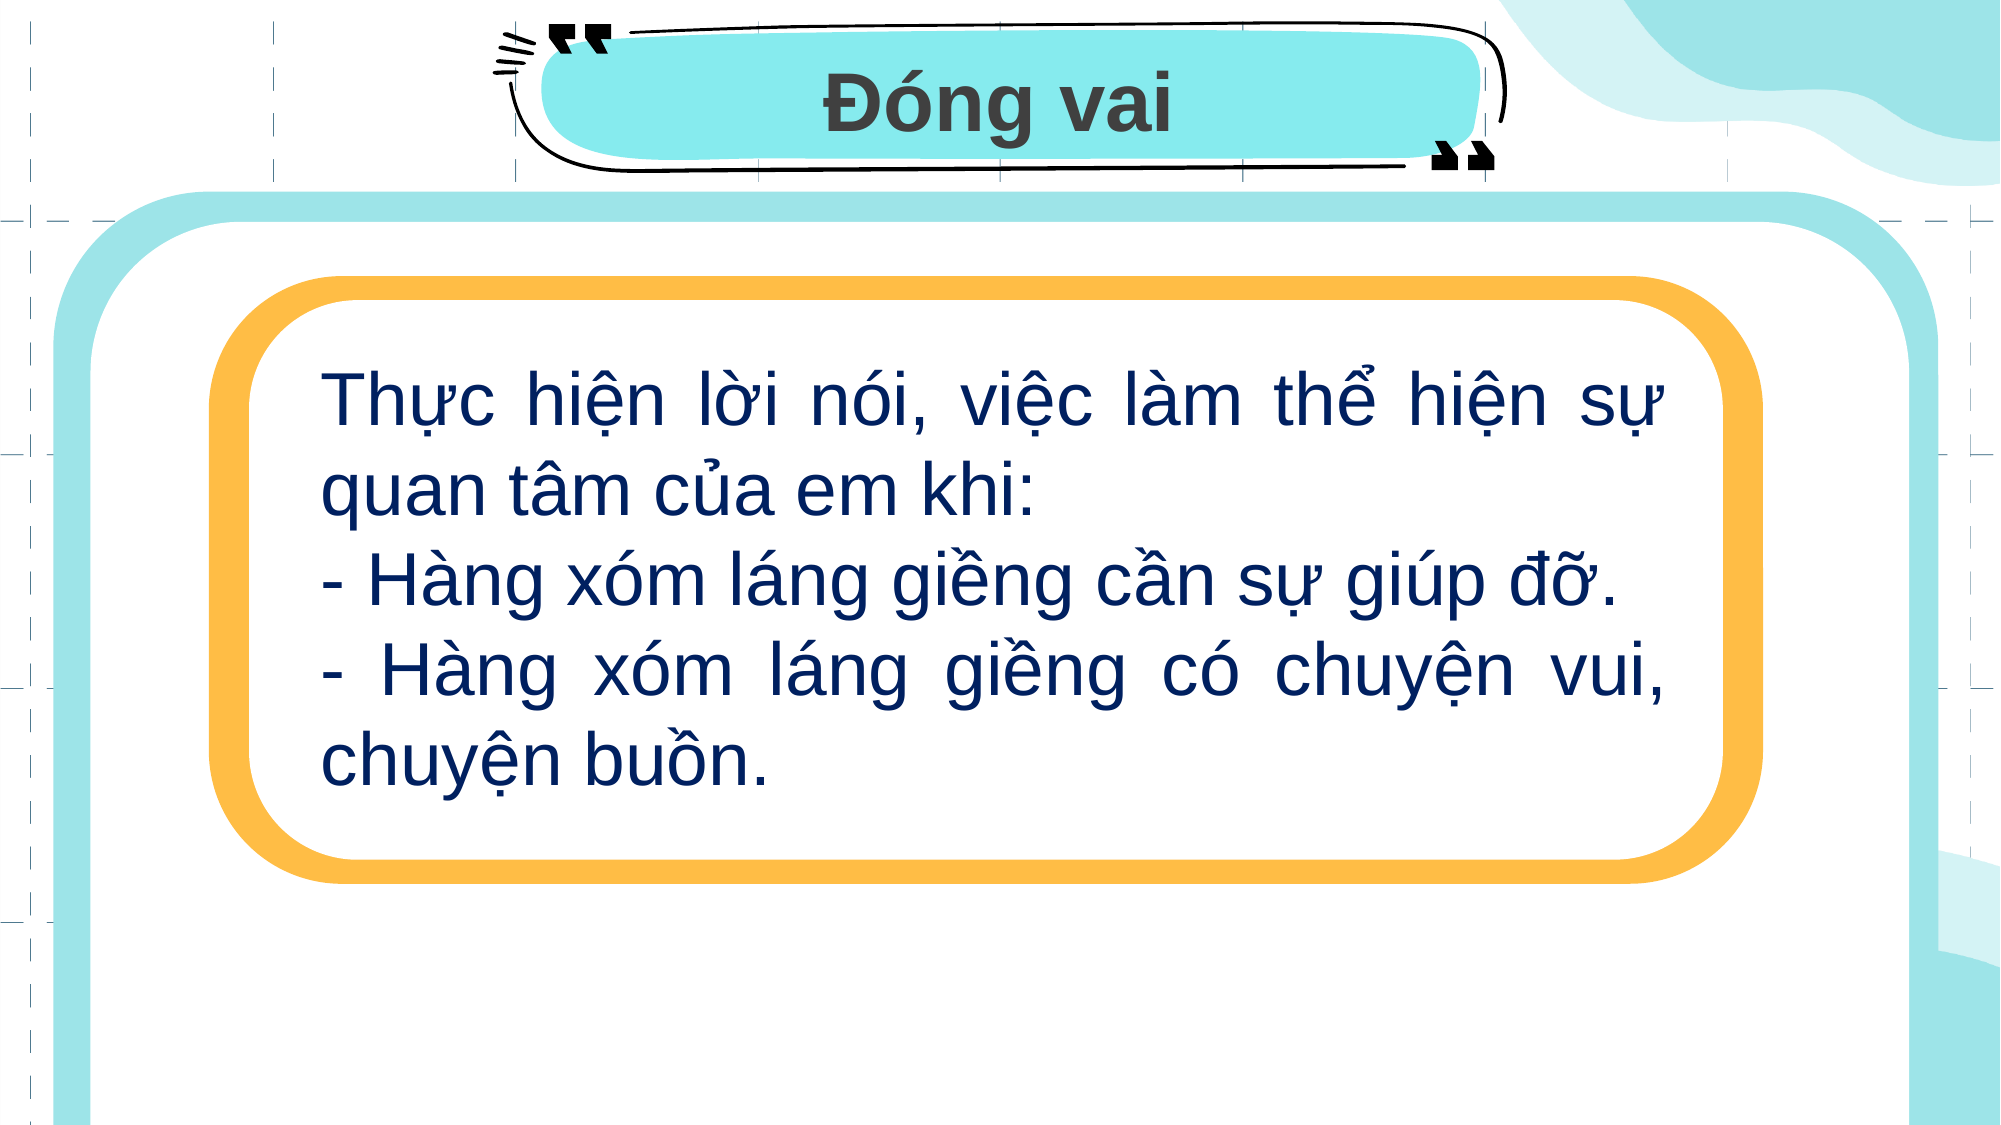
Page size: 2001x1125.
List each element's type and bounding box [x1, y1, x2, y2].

text_box [492, 20, 1507, 174]
text_box [53, 191, 1939, 1125]
text_box [208, 276, 1764, 884]
picture [0, 0, 2000, 1125]
